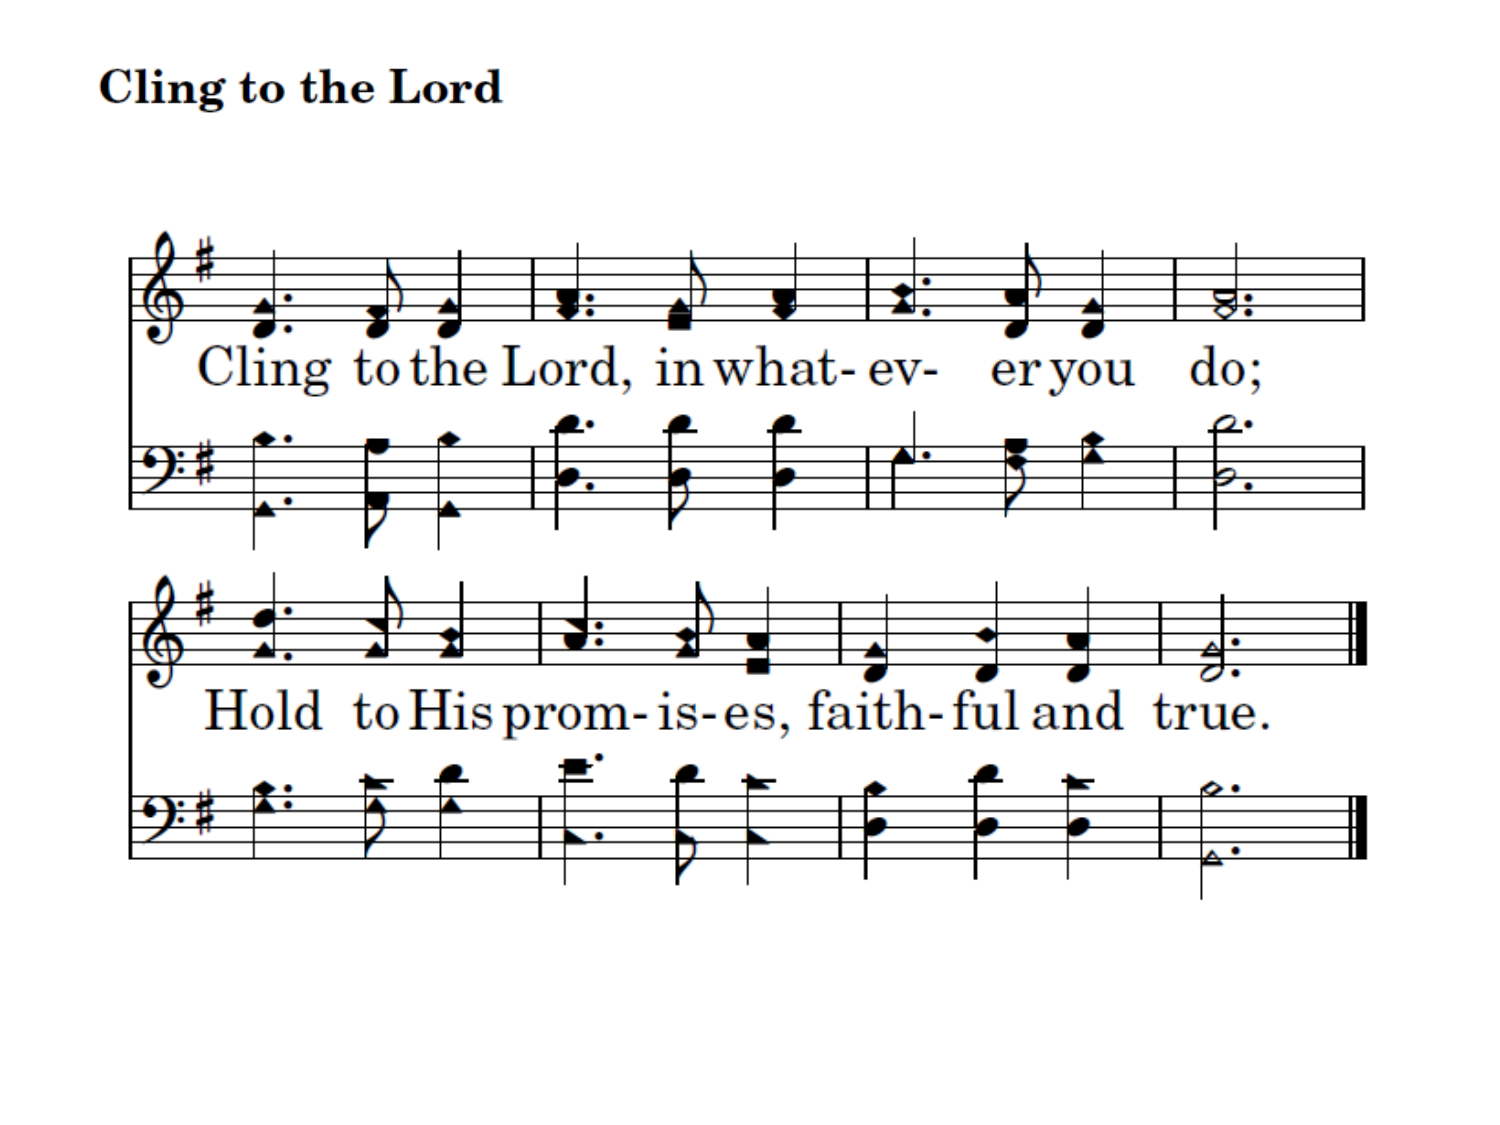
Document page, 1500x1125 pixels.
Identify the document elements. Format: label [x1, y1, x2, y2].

picture [118, 212, 1382, 913]
picture [74, 49, 527, 126]
